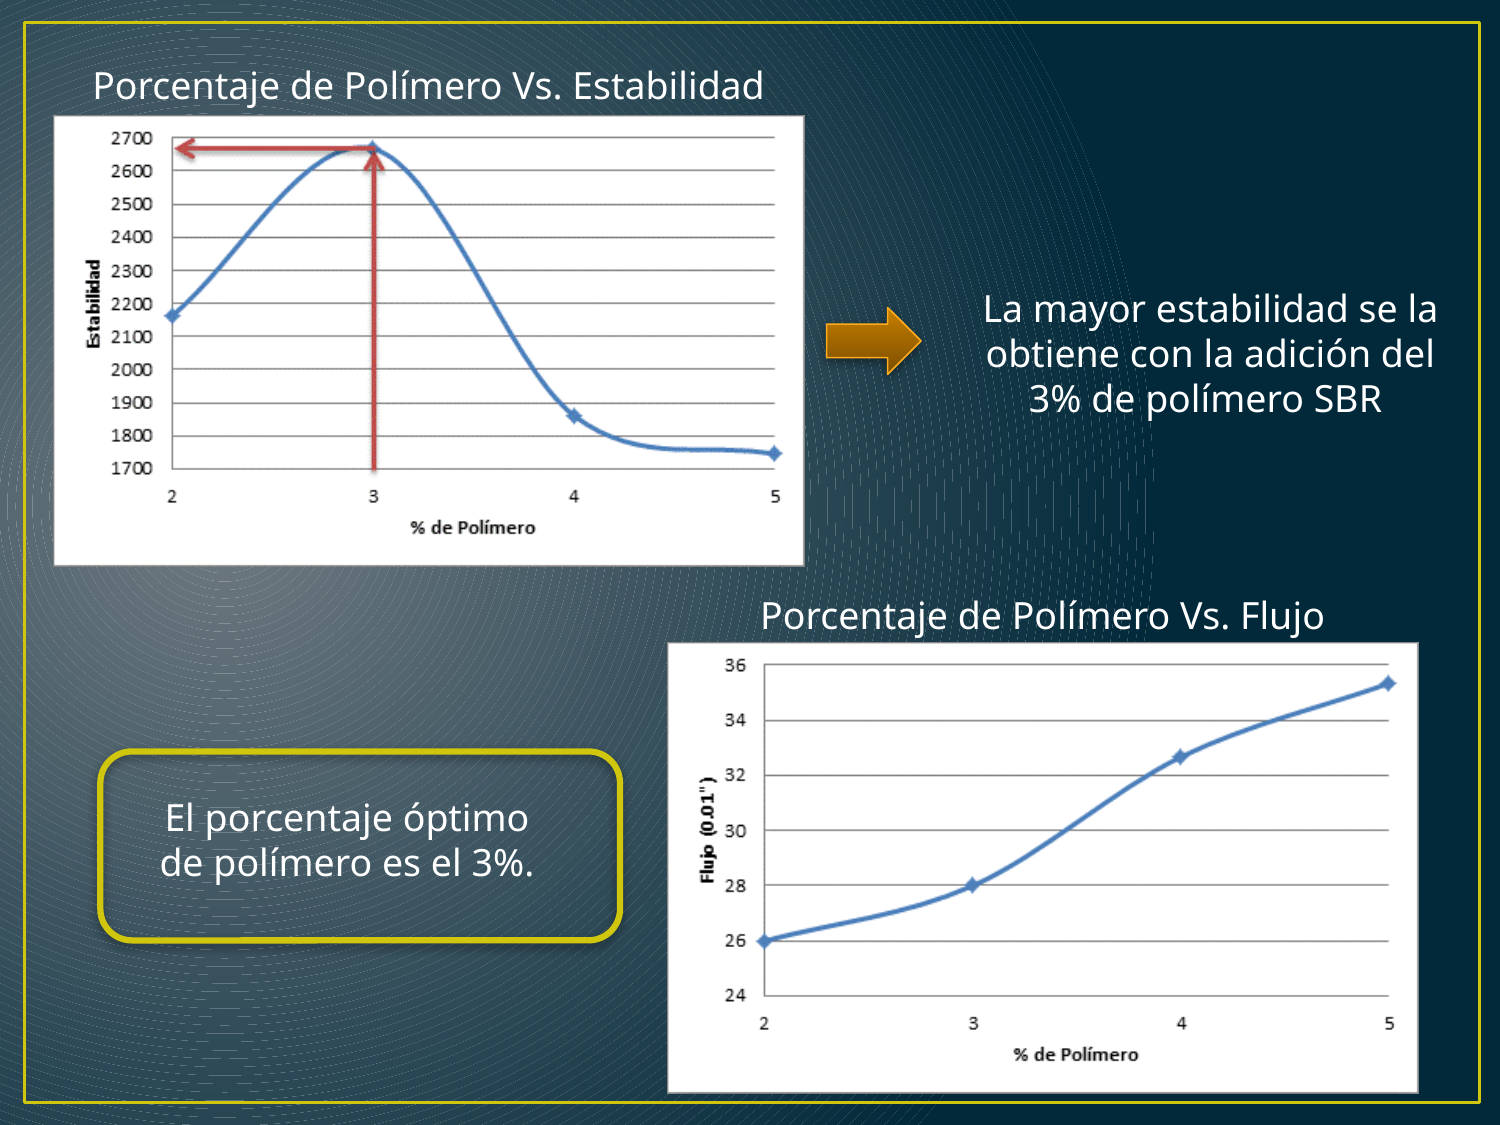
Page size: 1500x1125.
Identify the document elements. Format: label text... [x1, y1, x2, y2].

text_box [825, 306, 922, 376]
text_box Porcentaje de Polímero Vs. Flujo [745, 584, 1341, 639]
picture [52, 114, 805, 567]
text_box Porcentaje de Polímero Vs. Estabilidad [77, 54, 781, 112]
text_box [99, 750, 621, 942]
text_box La mayor estabilidad se la obtiene con la adición del 3% de polímero SBR [950, 277, 1471, 427]
picture [666, 642, 1418, 1095]
picture [890, 1104, 901, 1108]
